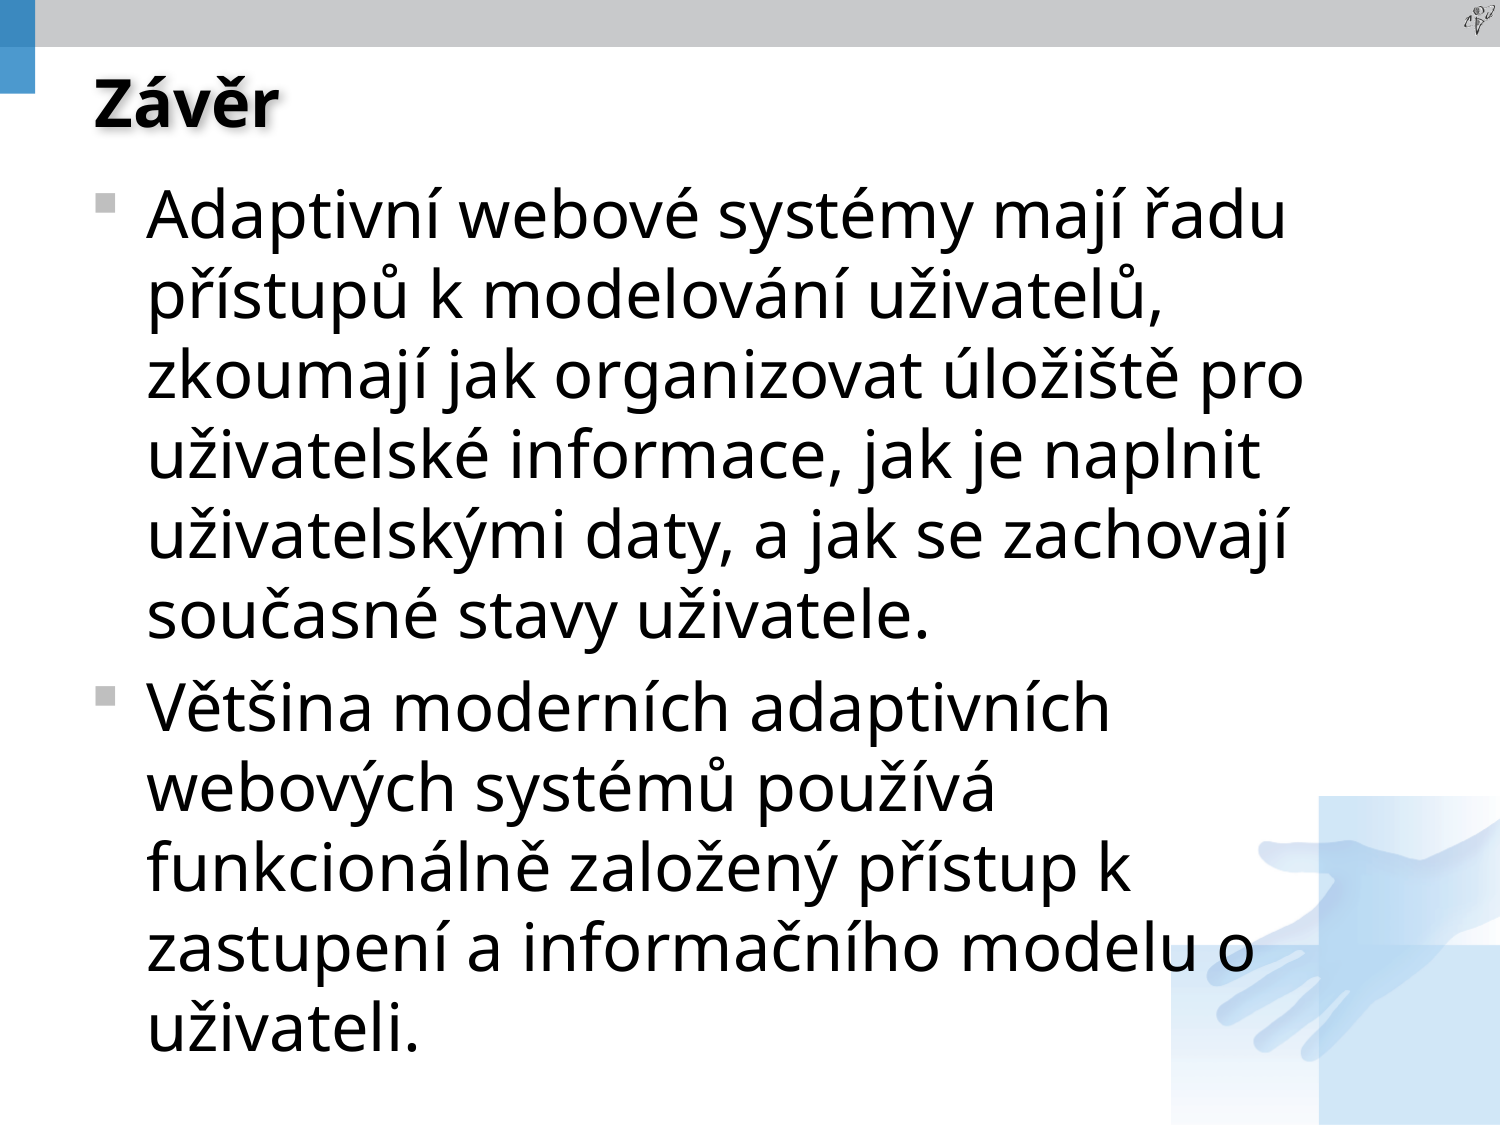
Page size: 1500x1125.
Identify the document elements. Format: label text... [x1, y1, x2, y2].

title Závěr [79, 46, 1430, 155]
list Adaptivní webové systémy mají řadu přístupů k modelování uživatelů, zkoumají jak organizovat úložiště pro uživatelské informace, jak je naplnit uživatelskými daty, a jak se zachovají současné stavy uživatele. Většina moderních adaptivních webových systémů používá funkcionálně založený přístup k zastupení a informačního modelu o uživateli. [75, 164, 1425, 1079]
picture [1171, 796, 1500, 1125]
